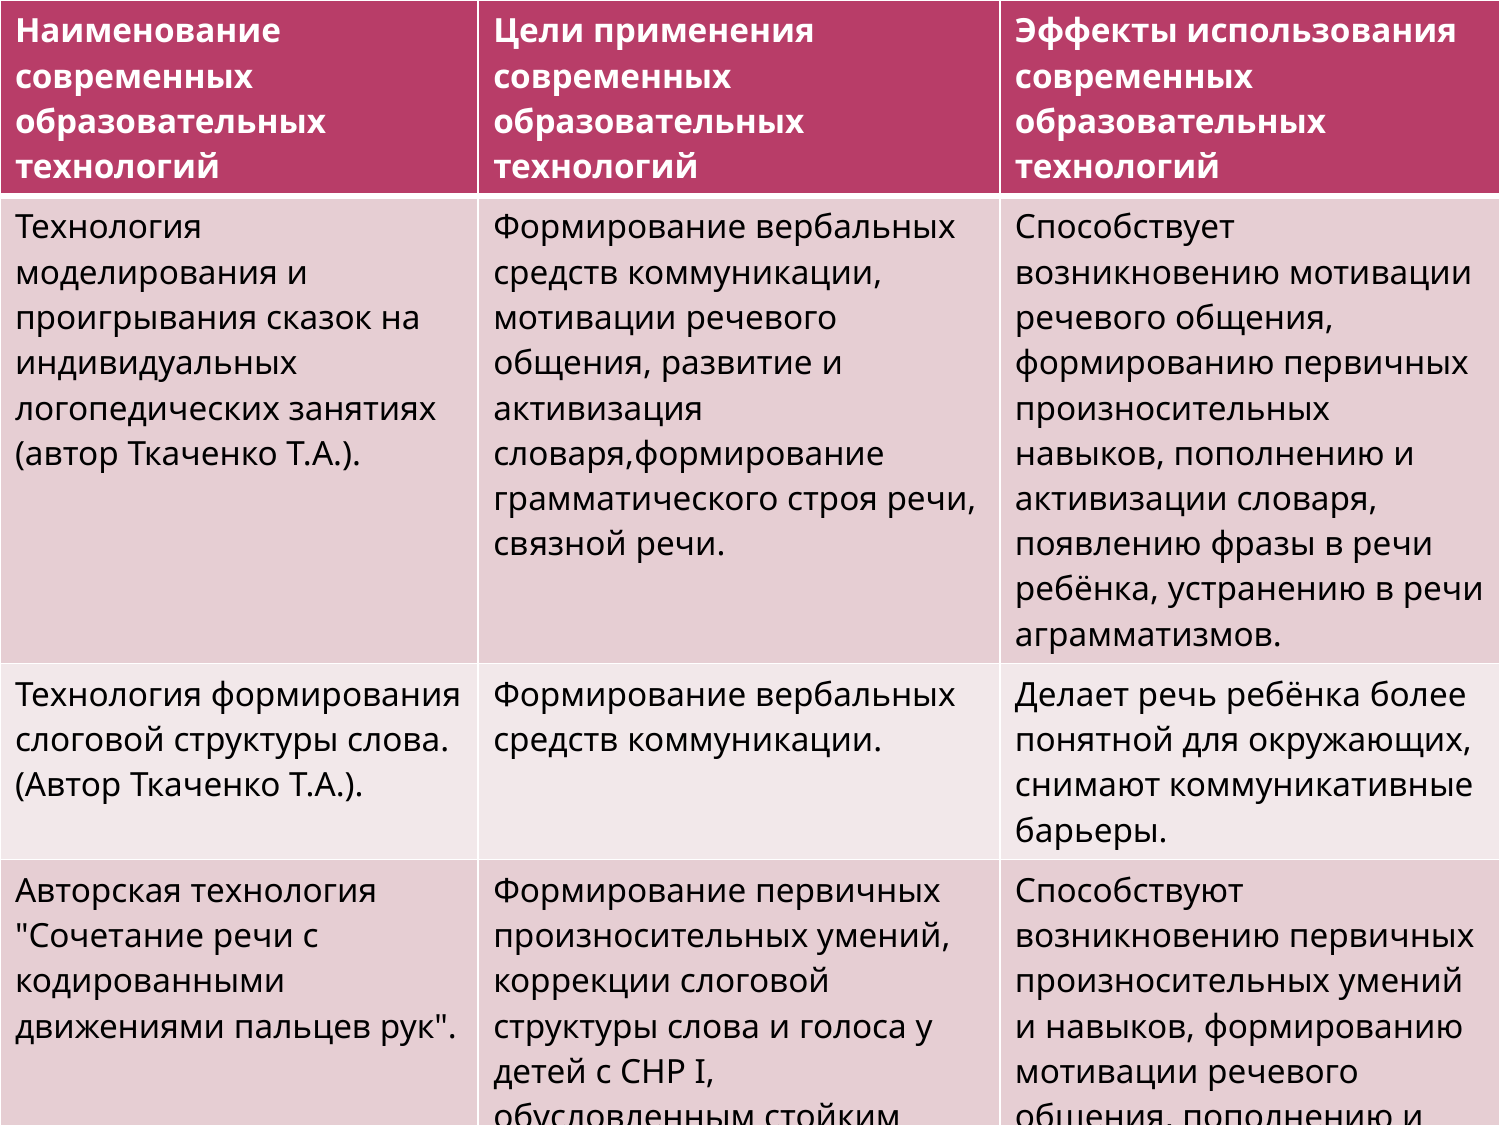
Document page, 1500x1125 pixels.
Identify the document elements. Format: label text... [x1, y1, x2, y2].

table_cell Способствует возникновению мотивации речевого общения, формированию первичных произносительных навыков, пополнению и активизации словаря, появлению фразы в речи ребёнка, устранению в речи аграмматизмов. [1001, 199, 1499, 663]
table_cell Формирование вербальных средств коммуникации. [479, 664, 999, 859]
table_cell Формирование первичных произносительных умений, коррекции слоговой структуры слова и голоса у детей с СНР I, обусловленным стойким недоразвитием познавательной сферы и нарушениями по типу моторной алалии и дизартрией. [479, 860, 999, 1125]
table_header Эффекты использования современных образовательных технологий [1001, 1, 1499, 193]
table_cell Делает речь ребёнка более понятной для окружающих, снимают коммуникативные барьеры. [1001, 664, 1499, 859]
table_header Цели применения современных образовательных технологий [479, 1, 999, 193]
table_cell Формирование вербальных средств коммуникации, мотивации речевого общения, развитие и активизация словаря,формирование грамматического строя речи, связной речи. [479, 199, 999, 663]
table_cell Способствуют возникновению первичных произносительных умений и навыков, формированию мотивации речевого общения, пополнению и активизации словаря у безречевых детей. [1001, 860, 1499, 1125]
table_header Наименование современных образовательных технологий [1, 1, 477, 193]
table_cell Технология моделирования и проигрывания сказок на индивидуальных логопедических занятиях (автор Ткаченко Т.А.). [1, 199, 477, 663]
table_cell Авторская технология "Сочетание речи с кодированными движениями пальцев рук". [1, 860, 477, 1125]
table_cell Технология формирования слоговой структуры слова. (Автор Ткаченко Т.А.). [1, 664, 477, 859]
